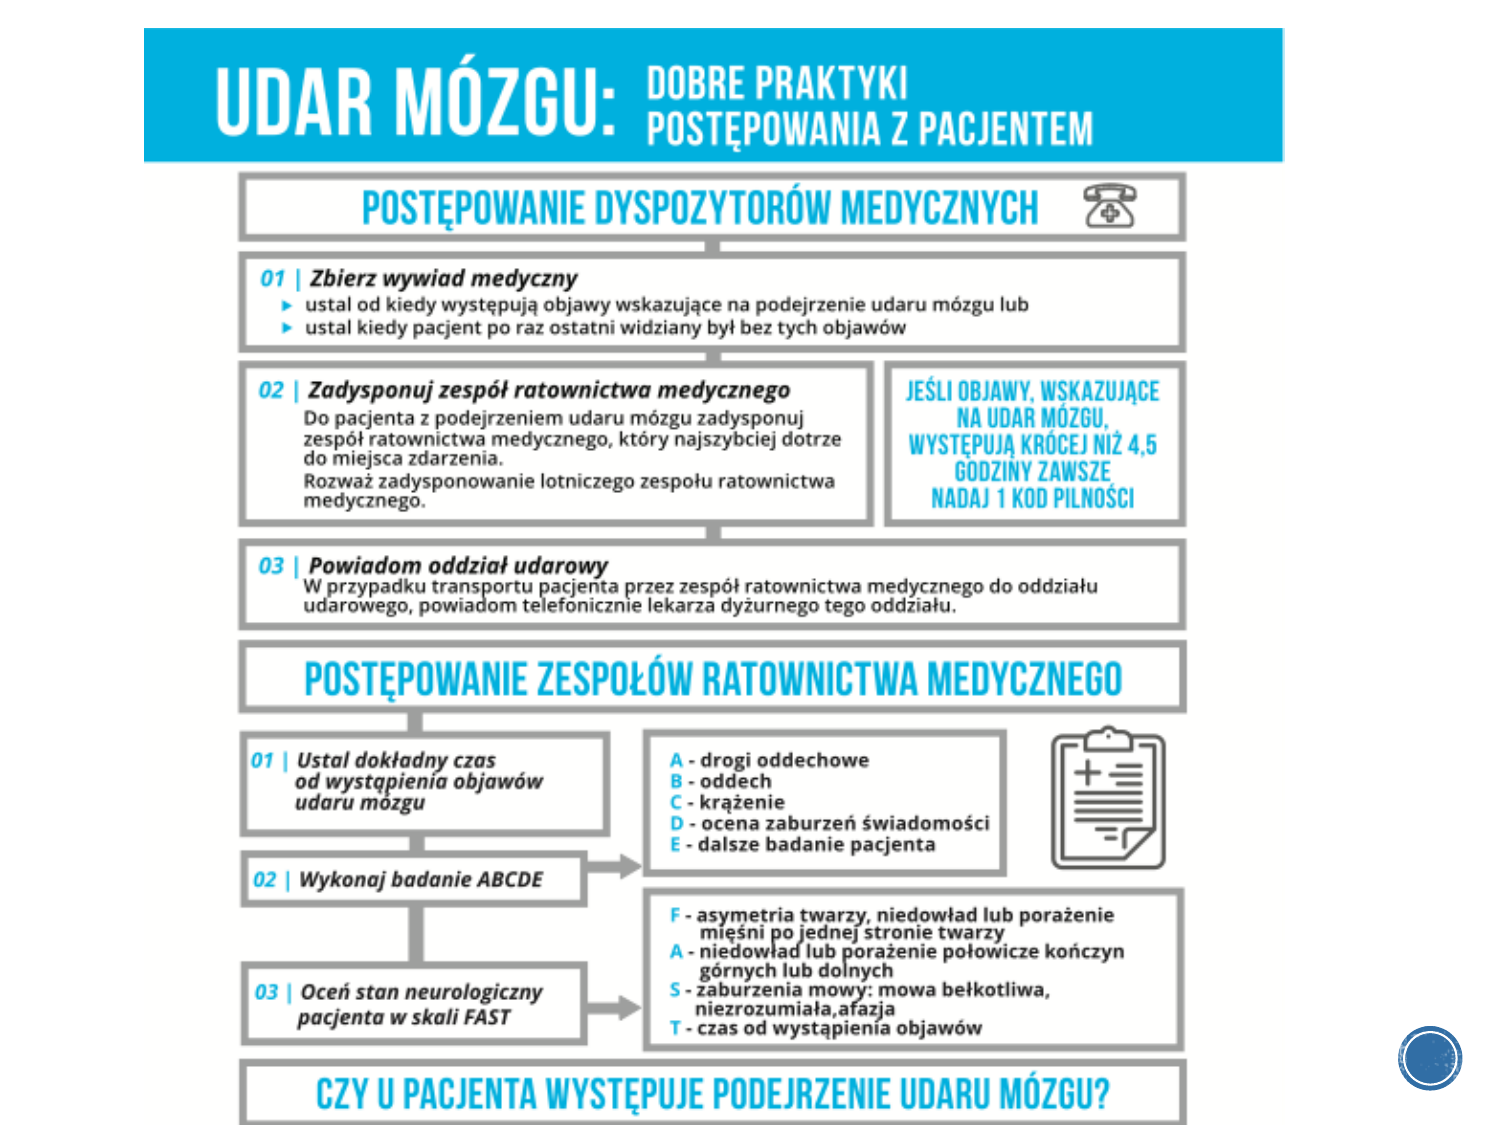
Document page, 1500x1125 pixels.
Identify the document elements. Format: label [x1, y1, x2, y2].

picture [448, 53, 482, 136]
picture [783, 111, 809, 146]
picture [831, 111, 849, 146]
picture [1051, 111, 1066, 146]
picture [487, 68, 519, 136]
picture [257, 68, 290, 136]
picture [992, 111, 1007, 146]
picture [862, 111, 880, 146]
picture [726, 111, 741, 152]
picture [396, 68, 442, 136]
picture [603, 88, 614, 99]
picture [938, 111, 956, 146]
picture [796, 65, 815, 100]
picture [959, 111, 975, 146]
picture [879, 66, 897, 100]
picture [648, 111, 664, 146]
picture [687, 111, 704, 146]
picture [563, 68, 596, 136]
picture [745, 111, 761, 146]
picture [217, 68, 249, 136]
picture [892, 111, 907, 146]
picture [668, 65, 685, 100]
picture [339, 68, 371, 136]
picture [756, 65, 773, 100]
picture [977, 112, 989, 146]
picture [730, 65, 744, 100]
picture [648, 65, 665, 100]
picture [858, 66, 876, 100]
picture [764, 110, 780, 146]
picture [144, 162, 1282, 1125]
picture [525, 67, 557, 136]
picture [900, 66, 907, 100]
picture [810, 111, 828, 146]
picture [709, 65, 725, 100]
picture [688, 65, 706, 100]
picture [818, 66, 835, 100]
picture [295, 68, 332, 136]
picture [1011, 111, 1048, 146]
picture [706, 111, 723, 146]
picture [667, 110, 683, 146]
picture [1069, 111, 1093, 146]
picture [603, 124, 614, 136]
picture [852, 112, 859, 146]
picture [839, 65, 855, 100]
picture [920, 111, 936, 146]
picture [776, 65, 792, 100]
